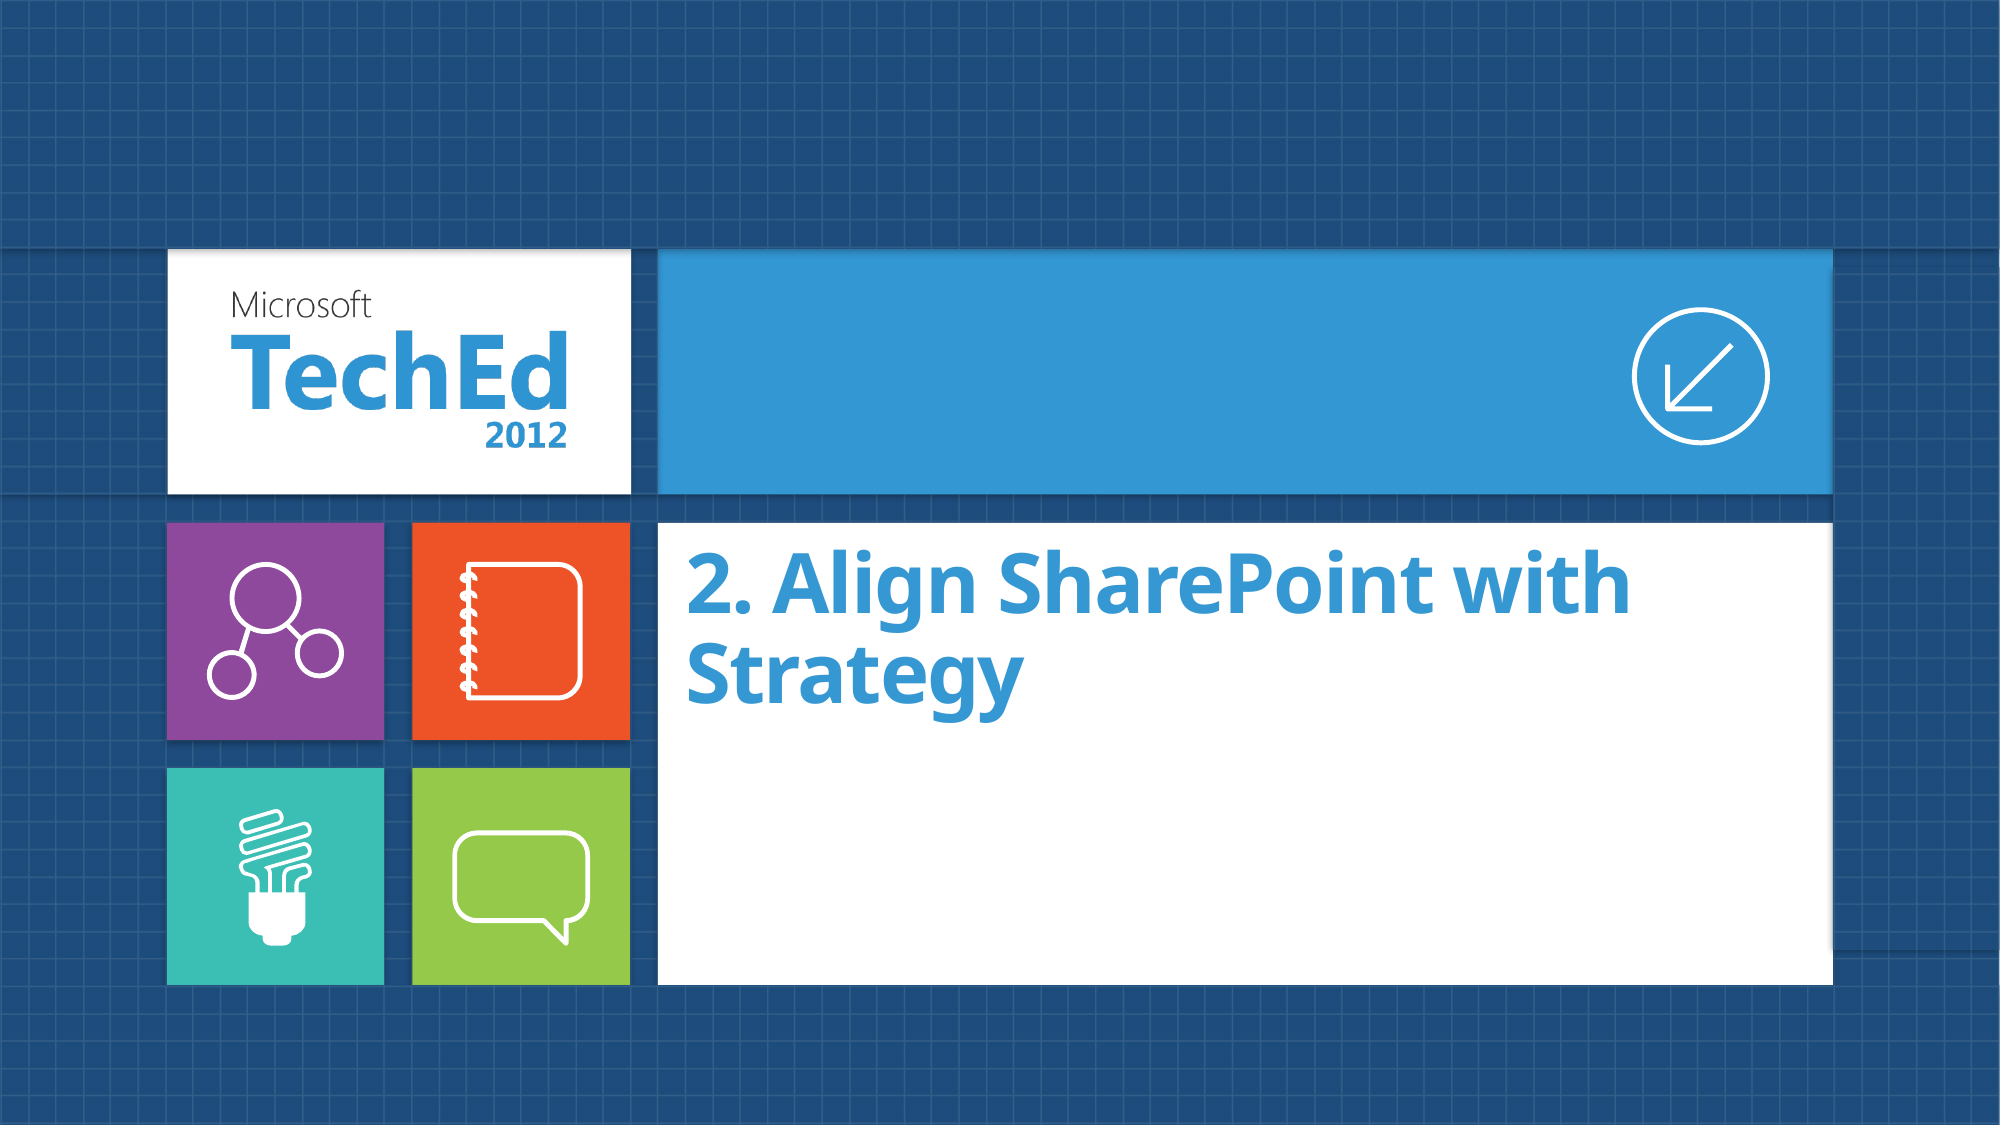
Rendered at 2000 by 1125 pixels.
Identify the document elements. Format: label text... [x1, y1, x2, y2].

picture [0, 0, 2000, 1125]
title 2. Align SharePoint with Strategy [685, 530, 1788, 733]
